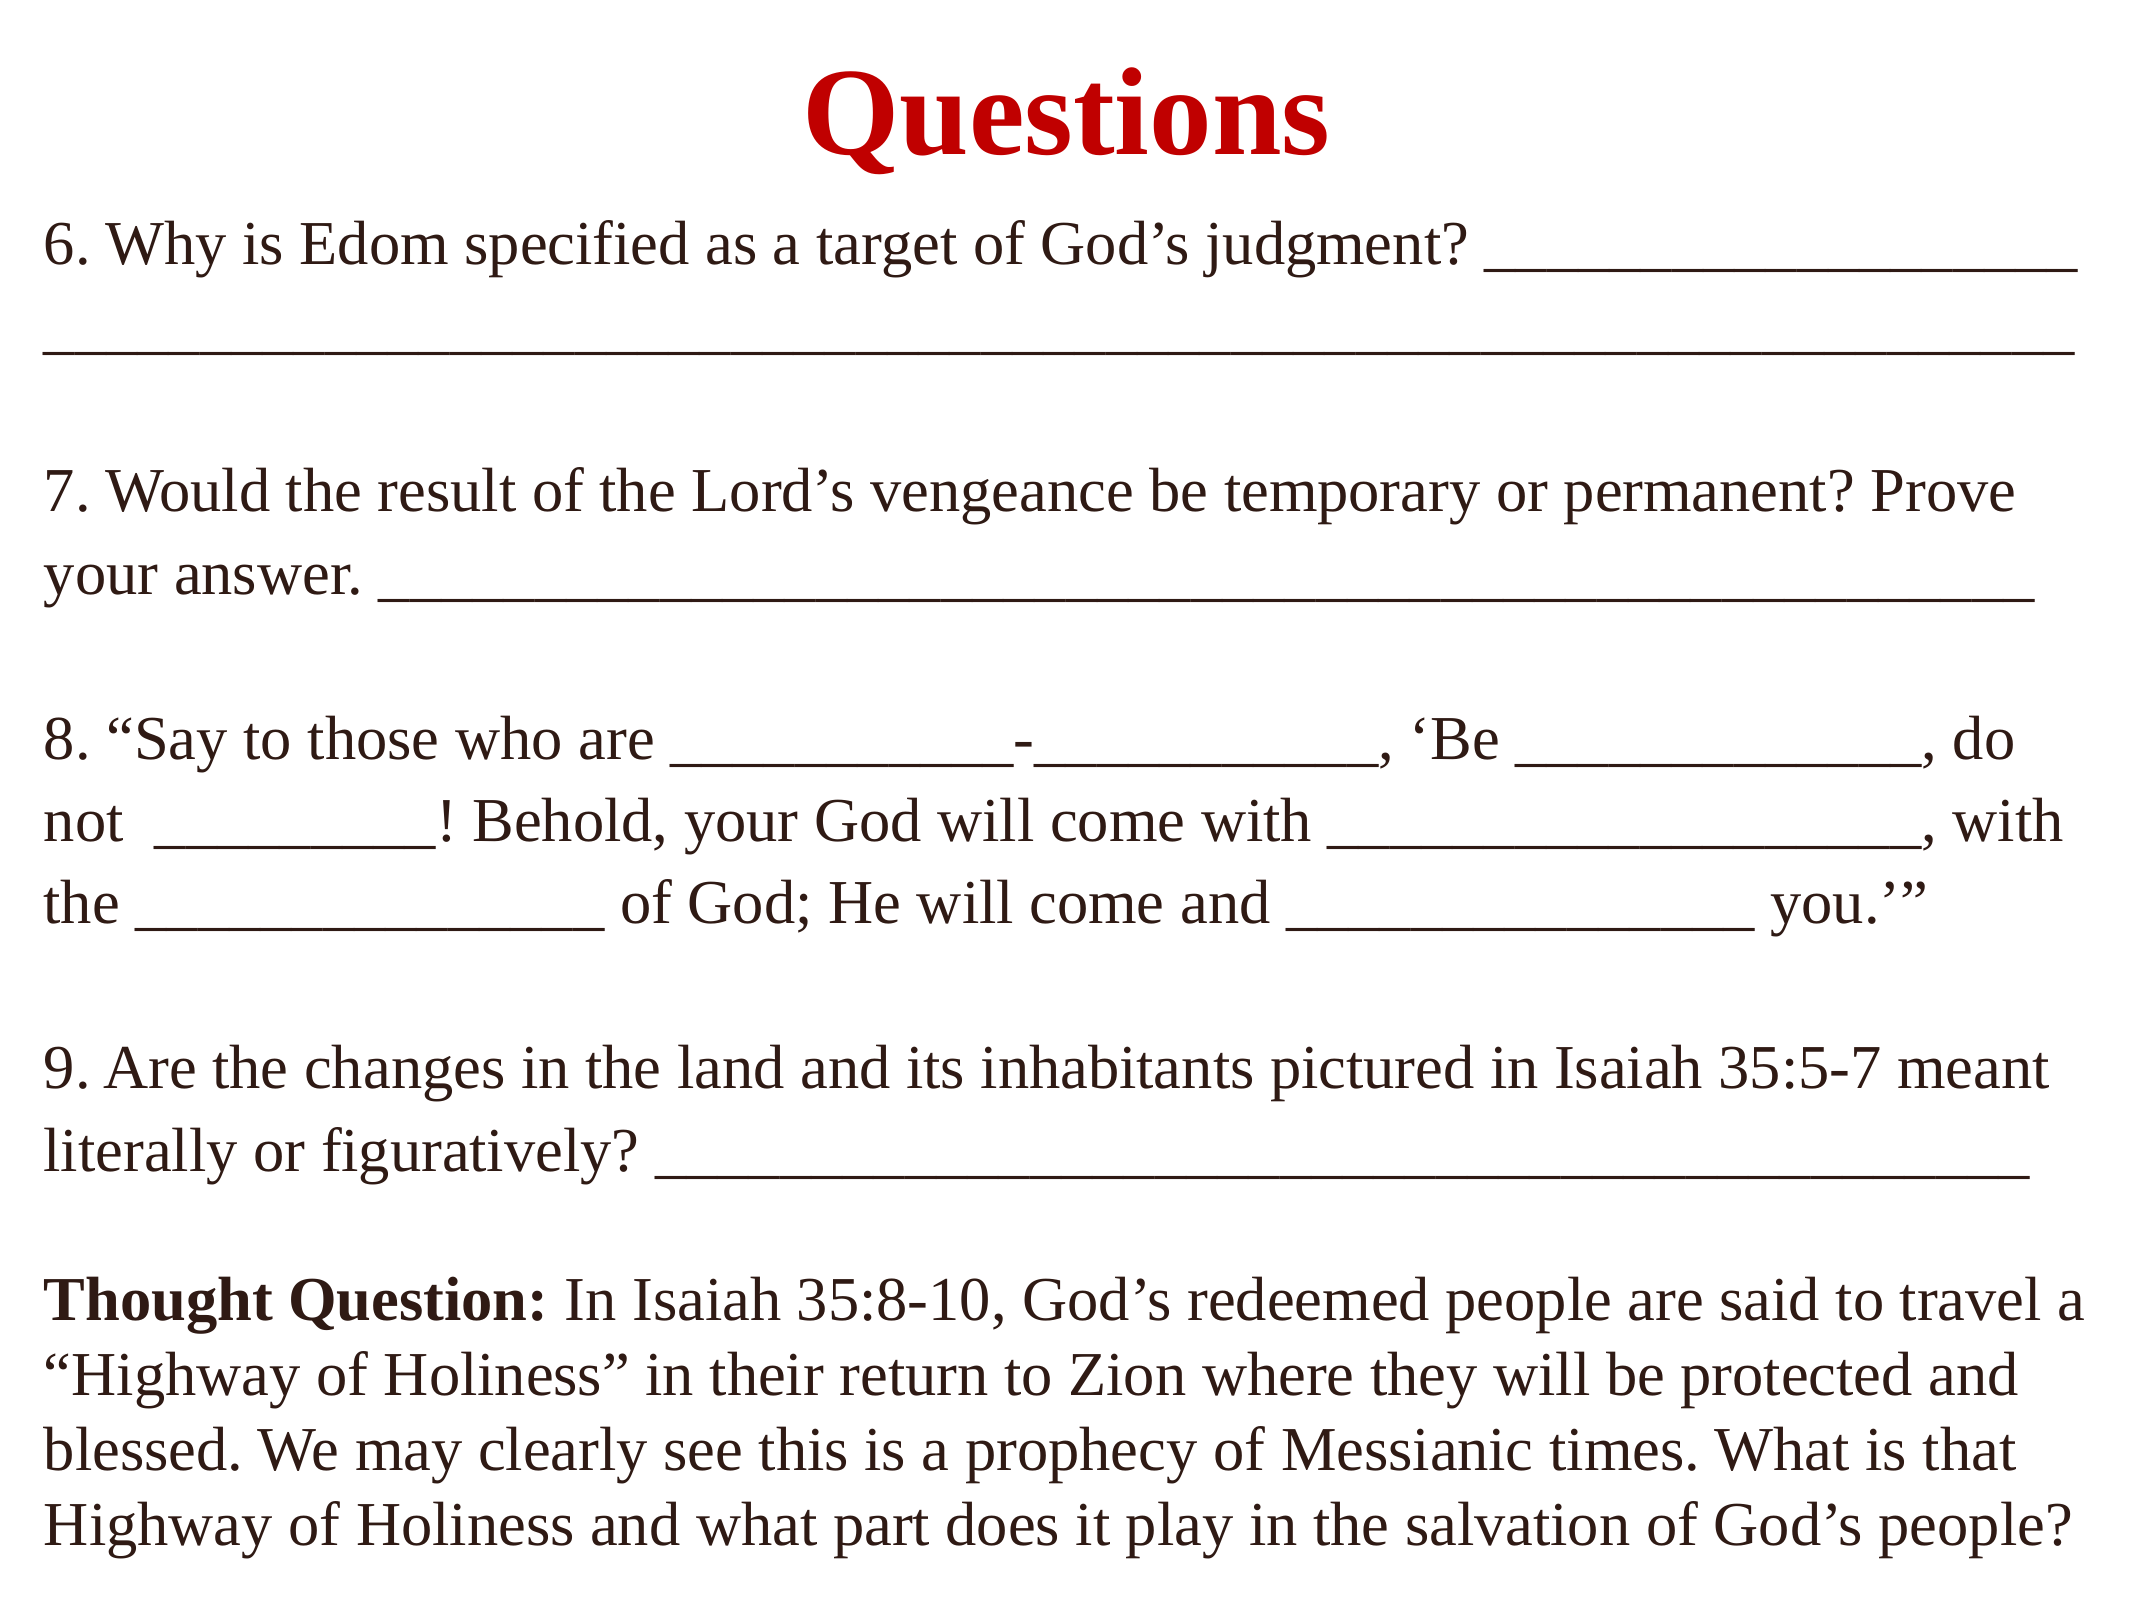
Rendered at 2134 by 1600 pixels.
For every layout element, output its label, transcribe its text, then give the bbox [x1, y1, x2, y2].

text_box 6. Why is Edom specified as a target of God’s judgment? ___________________ _________________________________________________________________ 7. Would the result of the Lord’s vengeance be temporary or permanent? Prove your answer. _____________________________________________________ 8. “Say to those who are ___________-___________, ‘Be _____________, do not _________! Behold, your God will come with ___________________, with the _______________ of God; He will come and _______________ you.’” 9. Are the changes in the land and its inhabitants pictured in Isaiah 35:5-7 meant literally or figuratively? ____________________________________________ Thought Question: In Isaiah 35:8-10, God’s redeemed people are said to travel a “Highway of Holiness” in their return to Zion where they will be protected and blessed. We may clearly see this is a prophecy of Messianic times. What is that Highway of Holiness and what part does it play in the salvation of God’s people? [29, 187, 2105, 1566]
title Questions [208, 24, 1925, 184]
